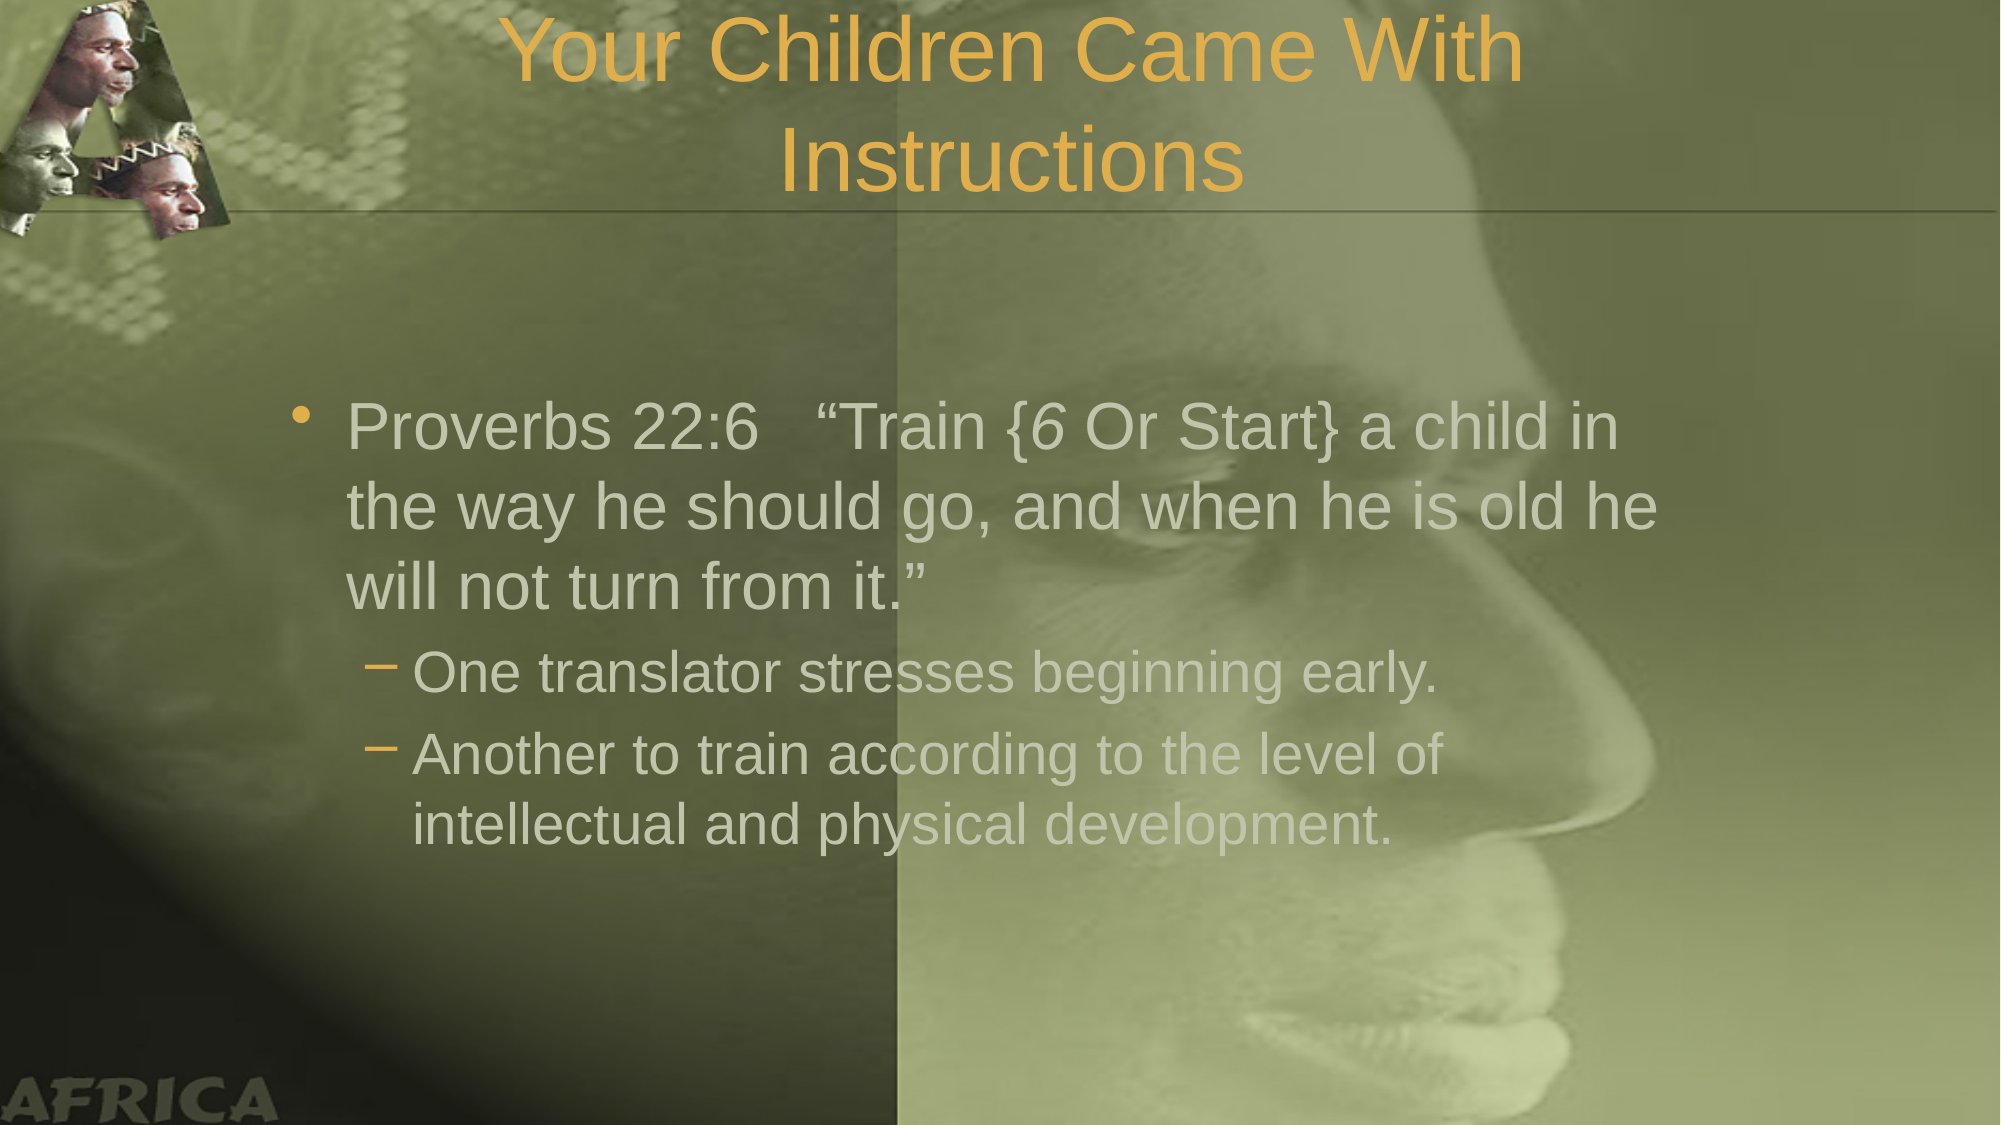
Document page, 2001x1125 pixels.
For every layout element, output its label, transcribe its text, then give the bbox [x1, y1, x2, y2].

list Proverbs 22:6 “Train {6 Or Start} a child in the way he should go, and when he is old he will not turn from it.” One translator stresses beginning early. Another to train according to the level of intellectual and physical development. [275, 375, 1725, 988]
title Your Children Came With Instructions [350, 37, 1675, 163]
picture [0, 0, 2001, 1125]
